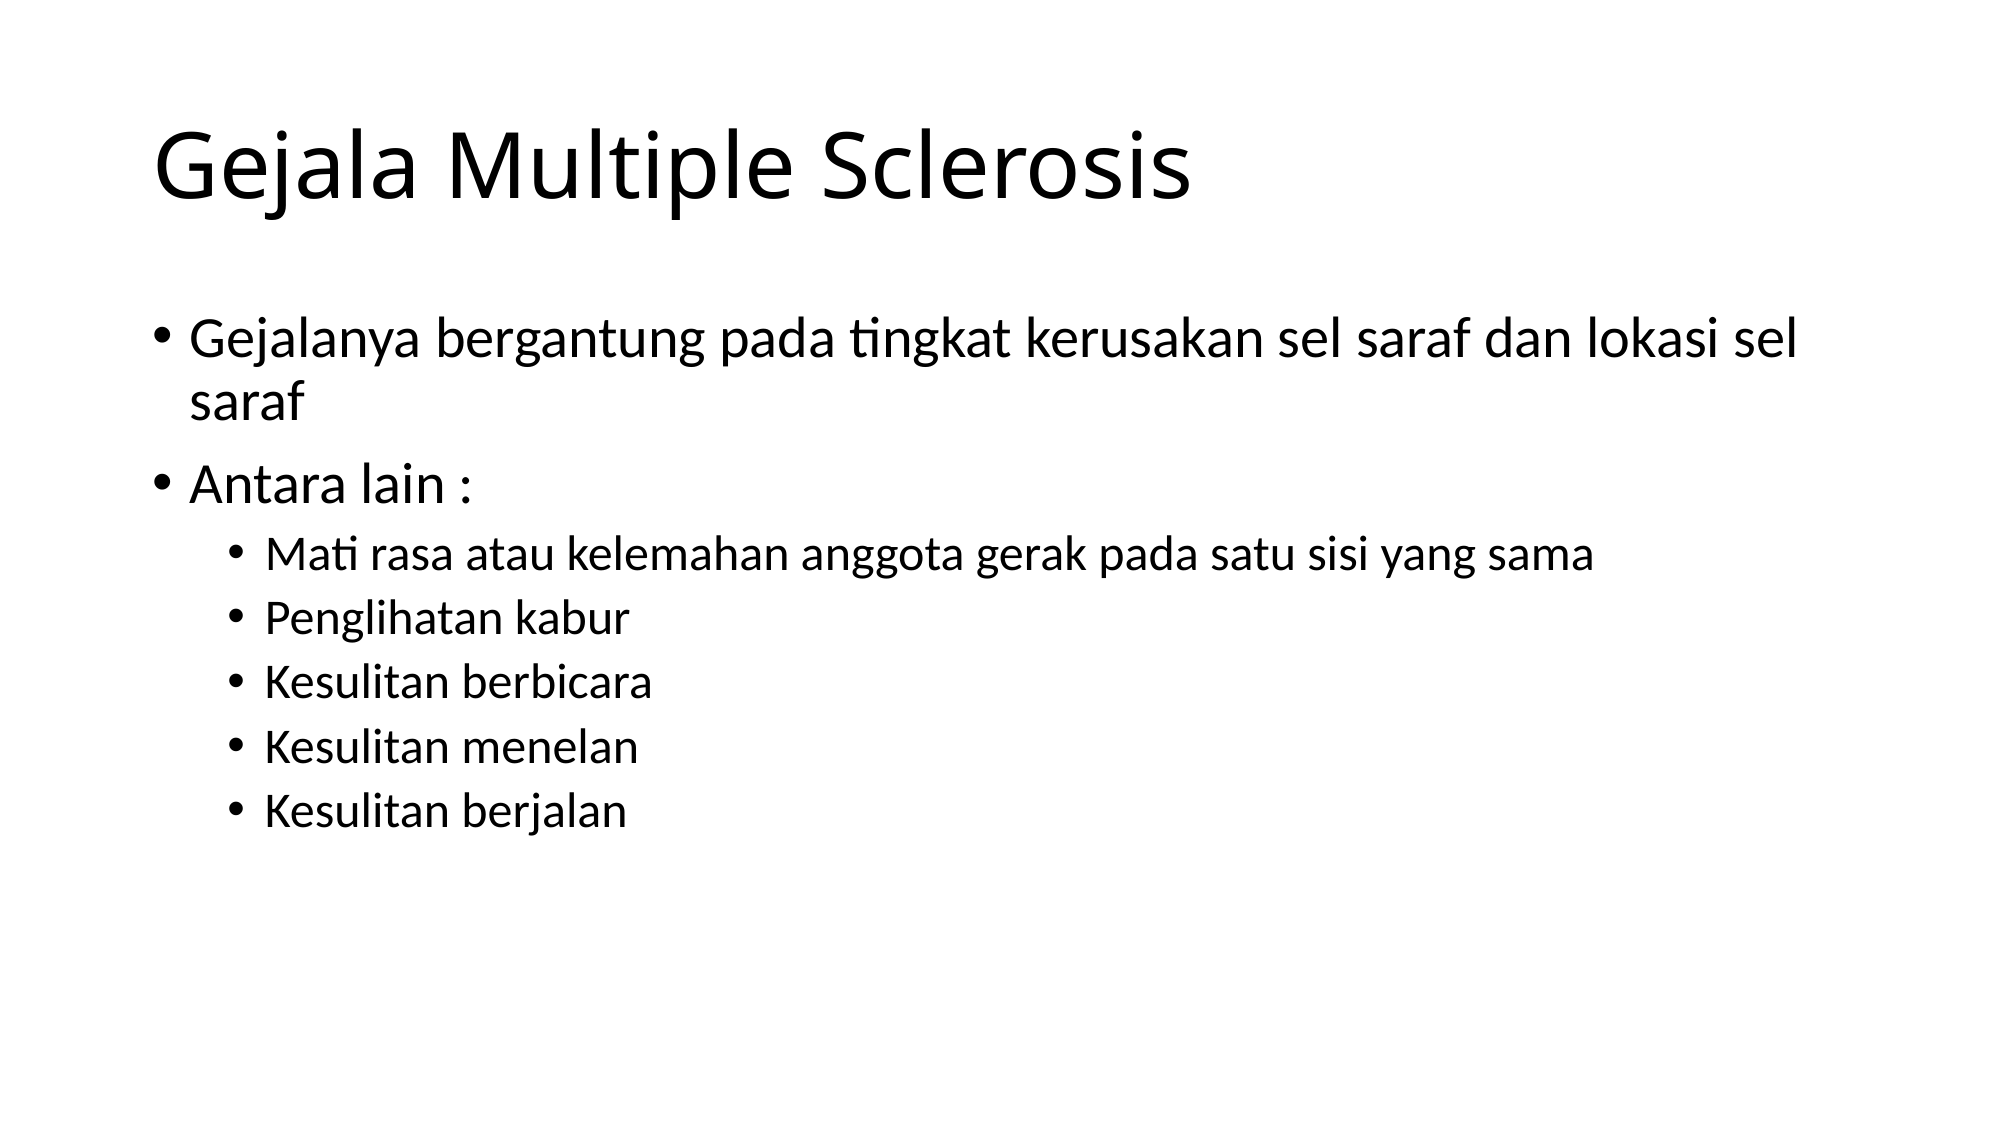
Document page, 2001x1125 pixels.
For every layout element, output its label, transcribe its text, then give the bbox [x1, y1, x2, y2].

list Gejalanya bergantung pada tingkat kerusakan sel saraf dan lokasi sel saraf Antara lain : Mati rasa atau kelemahan anggota gerak pada satu sisi yang sama Penglihatan kabur Kesulitan berbicara Kesulitan menelan Kesulitan berjalan [137, 299, 1863, 1014]
title Gejala Multiple Sclerosis [137, 59, 1863, 278]
